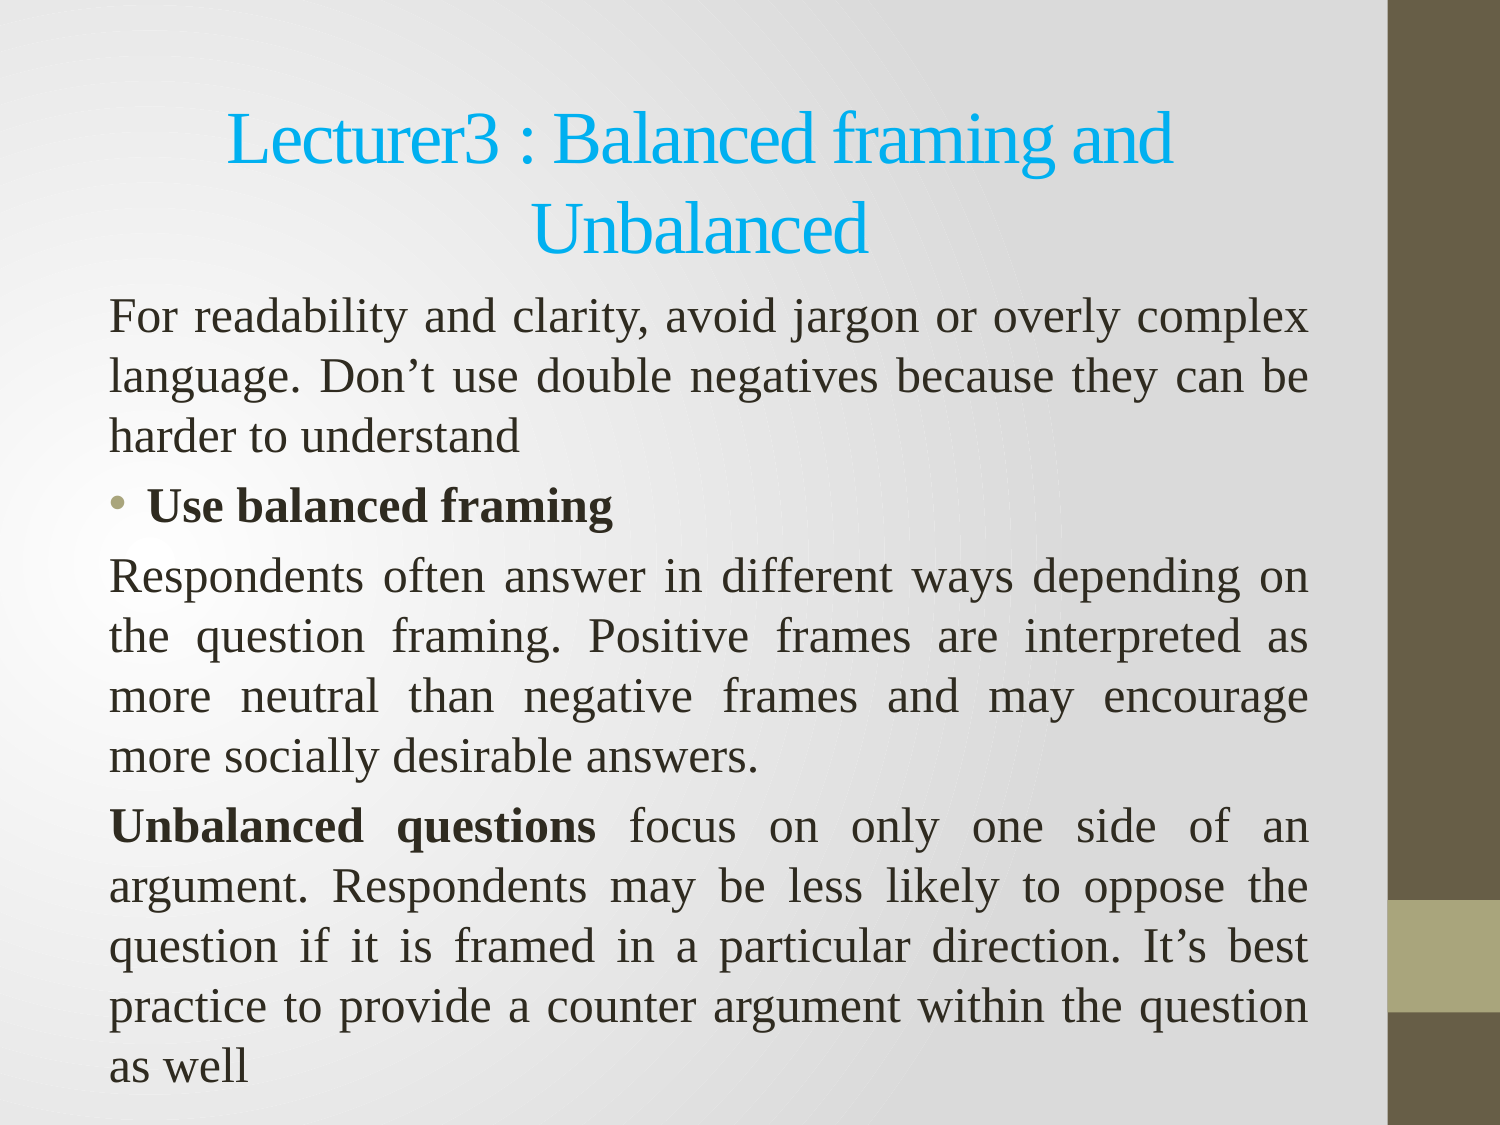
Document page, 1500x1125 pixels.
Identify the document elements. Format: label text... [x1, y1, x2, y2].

title Lecturer3 : Balanced framing and Unbalanced [75, 45, 1325, 275]
list For readability and clarity, avoid jargon or overly complex language. Don’t use double negatives because they can be harder to understand Use balanced framing Respondents often answer in different ways depending on the question framing. Positive frames are interpreted as more neutral than negative frames and may encourage more socially desirable answers. Unbalanced questions focus on only one side of an argument. Respondents may be less likely to oppose the question if it is framed in a particular direction. It’s best practice to provide a counter argument within the question as well [75, 275, 1325, 1100]
